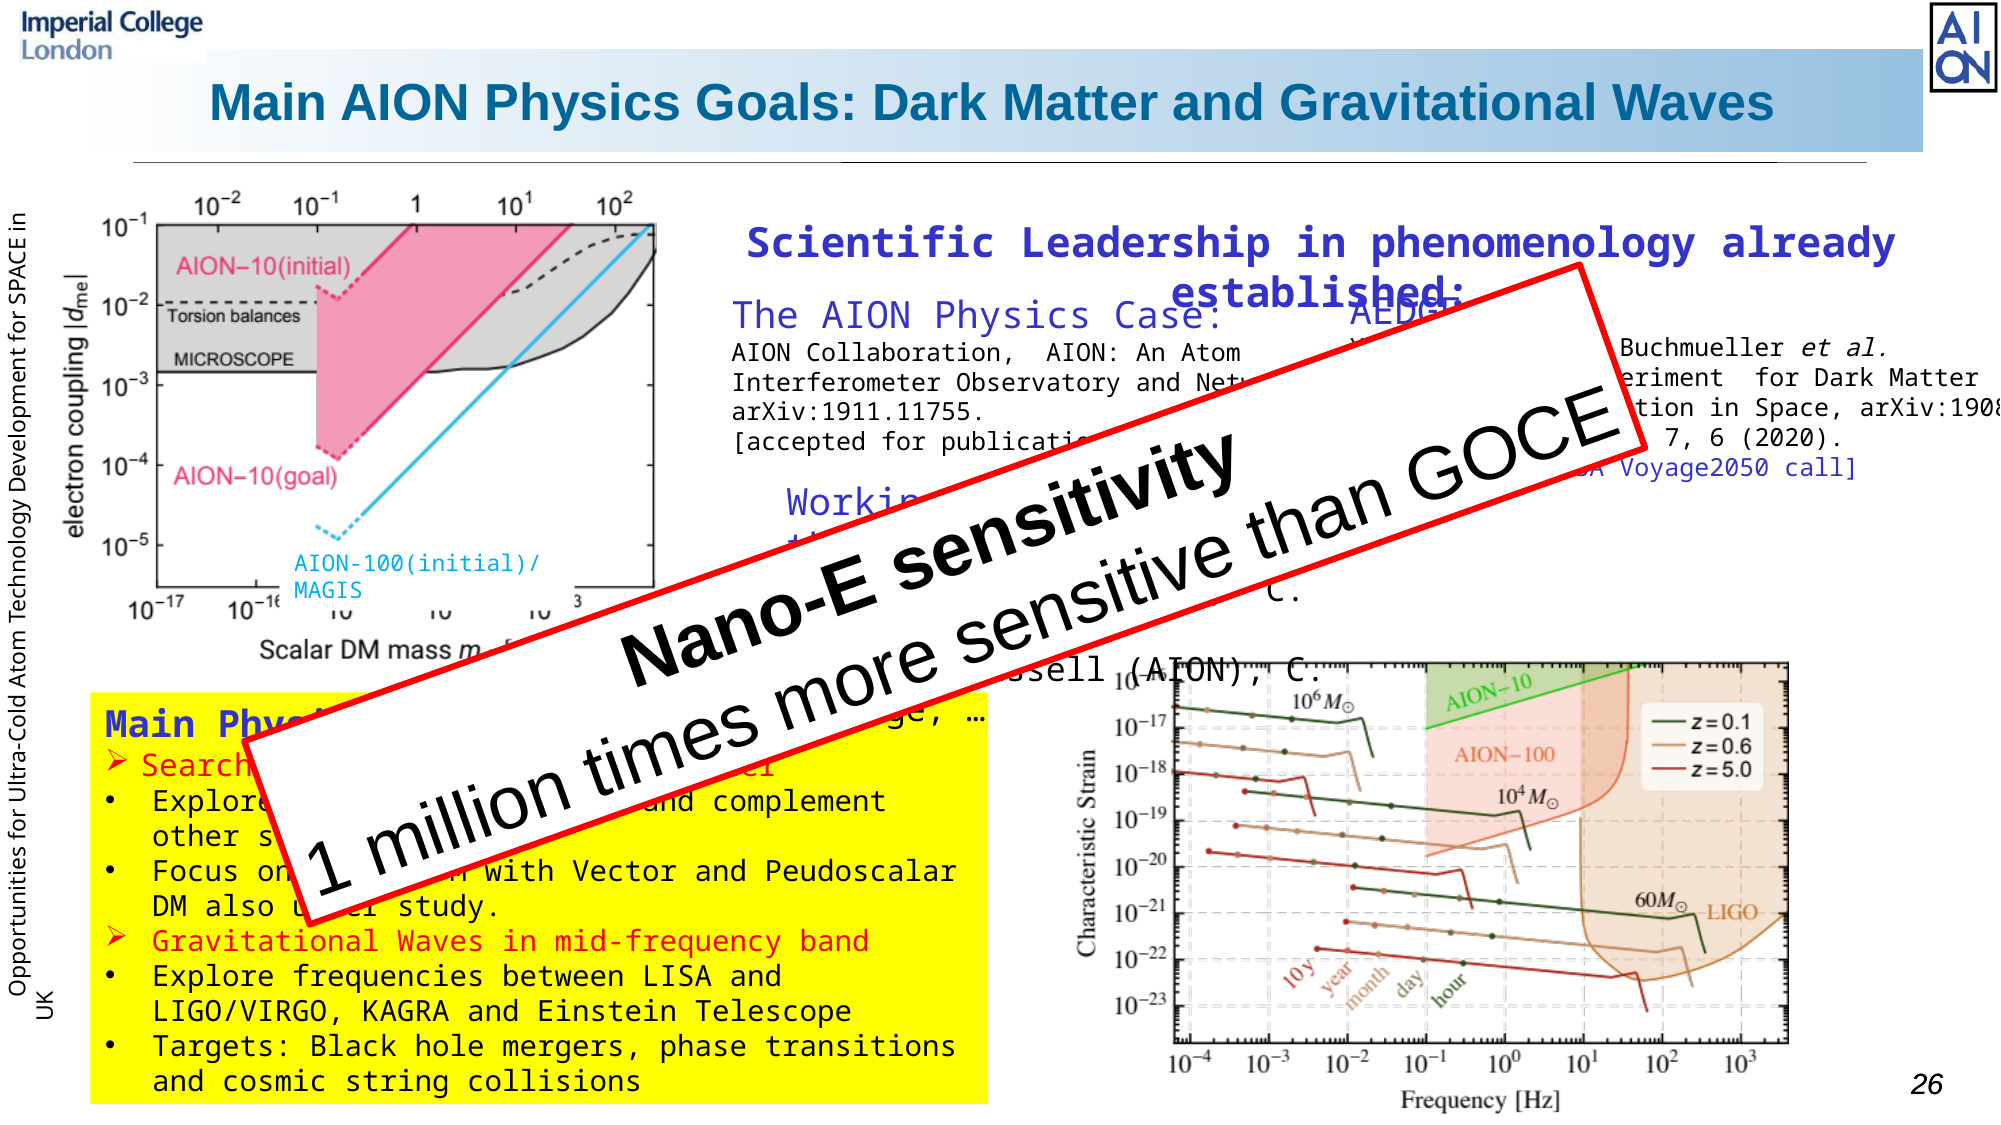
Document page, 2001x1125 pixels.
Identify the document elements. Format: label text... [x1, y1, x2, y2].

picture [42, 132, 685, 669]
text_box AEDGE Y. El-Neaj, …, O. Buchmueller et al. AEDGE: Atomic Experiment for Dark Matter And Gravity Exploration in Space, arXiv:1908.00802, EPJ Quantum Technol. 7, 6 (2020). [Submitted to ESA Voyage2050 call] [1334, 279, 1536, 351]
text_box Scientific Leadership in phenomenology already established: [689, 208, 1957, 368]
picture [19, 7, 205, 63]
picture [1923, 0, 2001, 97]
text_box AEDGE Y. El-Neaj, …, O. Buchmueller et al. AEDGE: Atomic Experiment for Dark Matter And Gravity Exploration in Space, arXiv:1908.00802, EPJ Quantum Technol. 7, 6 (2020). [Submitted to ESA Voyage2050 call] [1533, 279, 2000, 489]
text_box The AION Physics Case: AION Collaboration, AION: An Atom Interferometer Observatory and Network, arXiv:1911.11755. [accepted for publication in JCAP] [716, 368, 1286, 572]
text_box Working with leading theorists: J. Ellis, M. Haehnelt, C. McCabe, J. March-Russell (AION), C. Burrage, … [771, 470, 1001, 552]
picture [1070, 656, 1789, 1117]
title Main AION Physics Goals: Dark Matter and Gravitational Waves [122, 62, 1878, 138]
text_box Working with leading theorists: J. Ellis, M. Haehnelt, C. McCabe, J. March-Russell (AION), C. Burrage, … [841, 522, 1441, 736]
text_box Main Physics Goals: Search for Ultra-Light Dark Matter Explore new parameter space and complement other searches. Focus on Scalar DM with Vector and Peudoscalar DM also under study. Gravitational Waves in mid-frequency band Explore frequencies between LISA and LIGO/VIRGO, KAGRA and Einstein Telescope Targets: Black hole mergers, phase transitions and cosmic string collisions [90, 692, 989, 1105]
text_box Nano-E sensitivity 1 million times more sensitive than GOCE [244, 264, 1646, 925]
